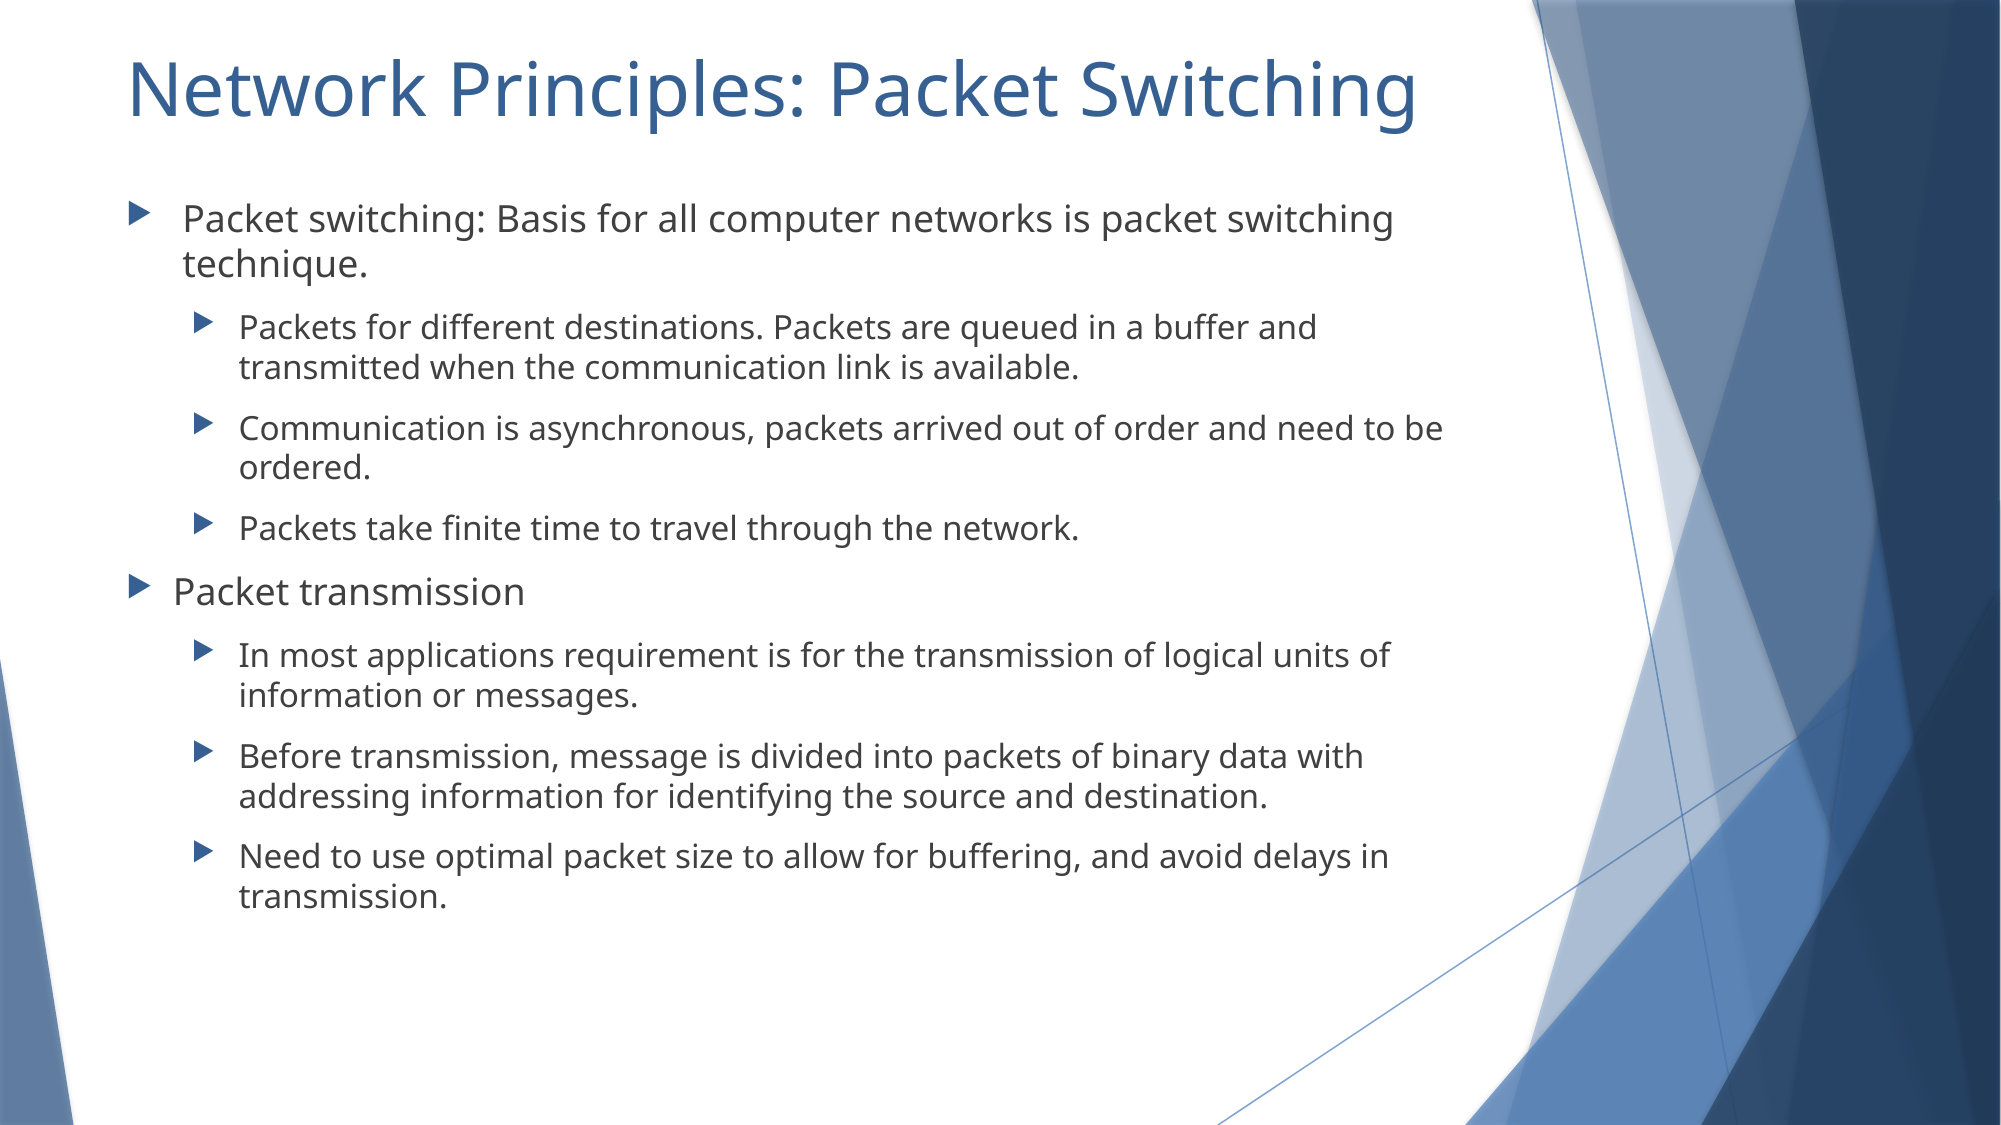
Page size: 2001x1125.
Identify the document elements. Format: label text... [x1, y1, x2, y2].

list Packet switching: Basis for all computer networks is packet switching technique. Packets for different destinations. Packets are queued in a buffer and transmitted when the communication link is available. Communication is asynchronous, packets arrived out of order and need to be ordered. Packets take finite time to travel through the network. Packet transmission In most applications requirement is for the transmission of logical units of information or messages. Before transmission, message is divided into packets of binary data with addressing information for identifying the source and destination. Need to use optimal packet size to allow for buffering, and avoid delays in transmission. [111, 187, 1522, 991]
title Network Principles: Packet Switching [111, 34, 1522, 157]
